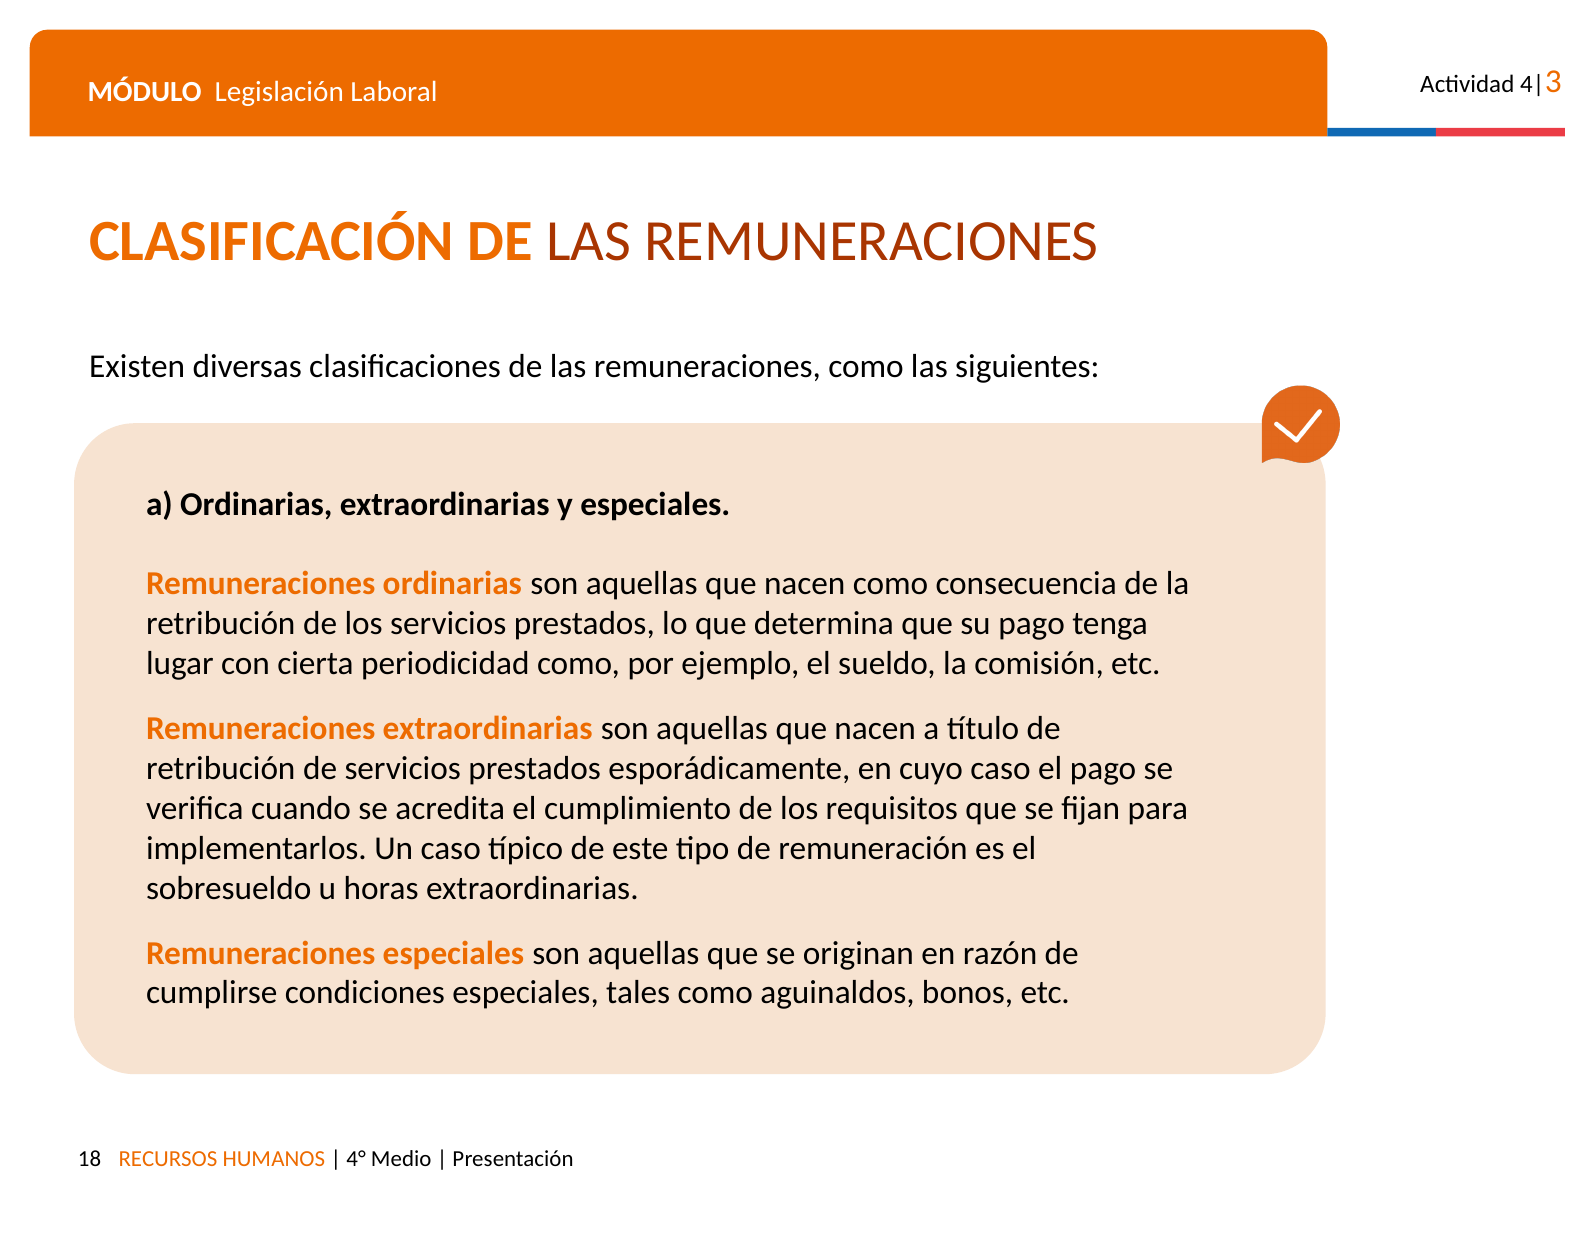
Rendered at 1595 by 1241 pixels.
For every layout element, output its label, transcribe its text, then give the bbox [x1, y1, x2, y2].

text_box Existen diversas clasificaciones de las remuneraciones, como las siguientes: [74, 336, 1227, 392]
text_box a) Ordinarias, extraordinarias y especiales. Remuneraciones ordinarias son aquellas que nacen como consecuencia de la retribución de los servicios prestados, lo que determina que su pago tenga lugar con cierta periodicidad como, por ejemplo, el sueldo, la comisión, etc. Remuneraciones extraordinarias son aquellas que nacen a título de retribución de servicios prestados esporádicamente, en cuyo caso el pago se verifica cuando se acredita el cumplimiento de los requisitos que se fijan para implementarlos. Un caso típico de este tipo de remuneración es el sobresueldo u horas extraordinarias. Remuneraciones especiales son aquellas que se originan en razón de cumplirse condiciones especiales, tales como aguinaldos, bonos, etc. [131, 474, 1211, 1019]
text_box [74, 423, 1326, 1075]
picture [1258, 384, 1341, 463]
text_box CLASIFICACIÓN DE LAS REMUNERACIONES [74, 165, 1140, 322]
